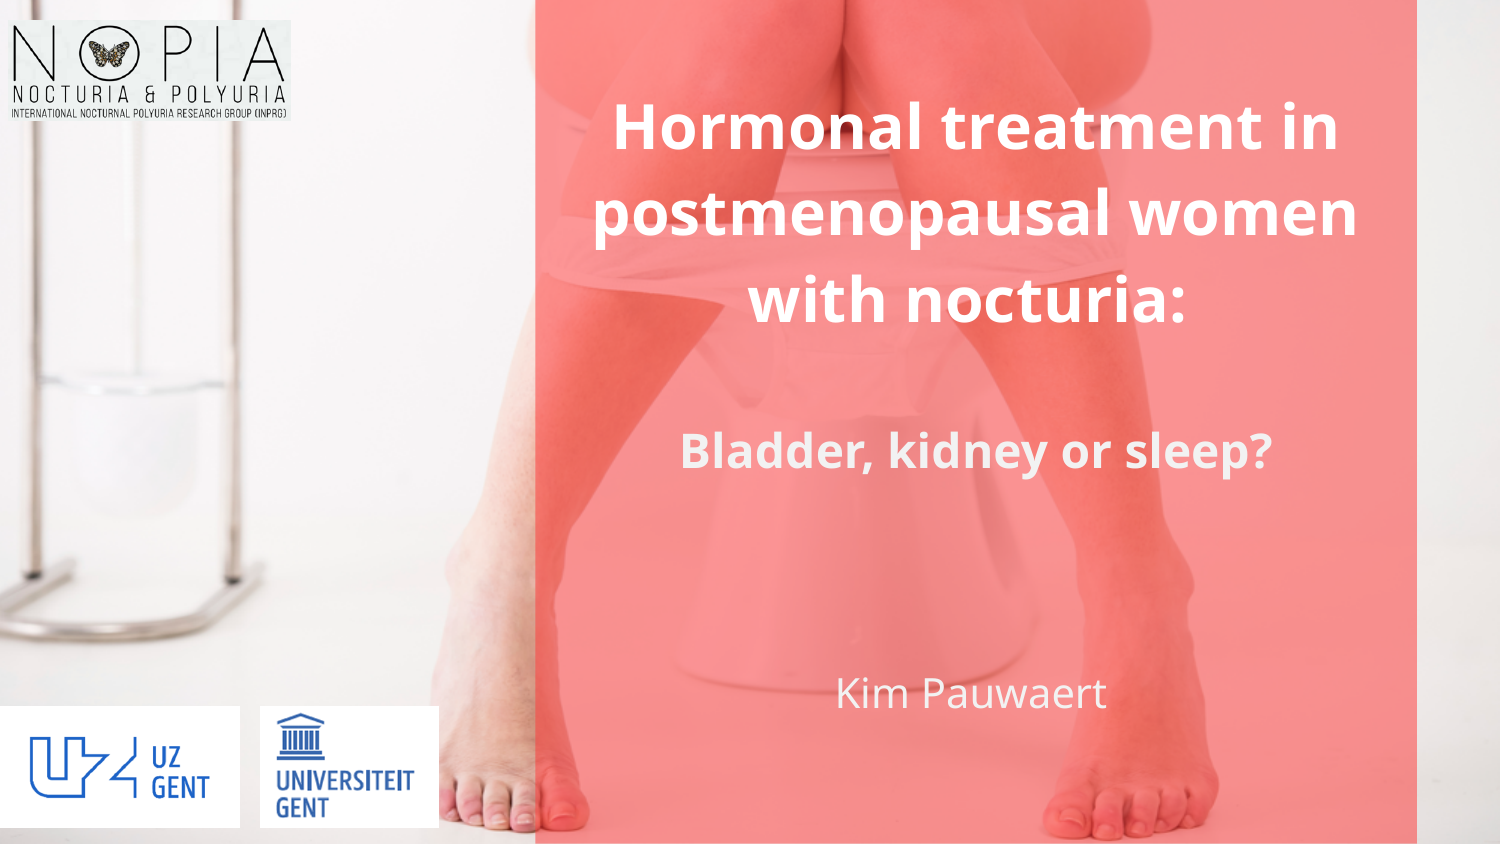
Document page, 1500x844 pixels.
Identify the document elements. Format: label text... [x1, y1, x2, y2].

picture [0, 0, 535, 844]
title Hormonal treatment in postmenopausal women with nocturia: Bladder, kidney or sleep? [570, 263, 1382, 494]
subtitle Kim Pauwaert [693, 651, 1260, 729]
picture [1417, 0, 1500, 844]
